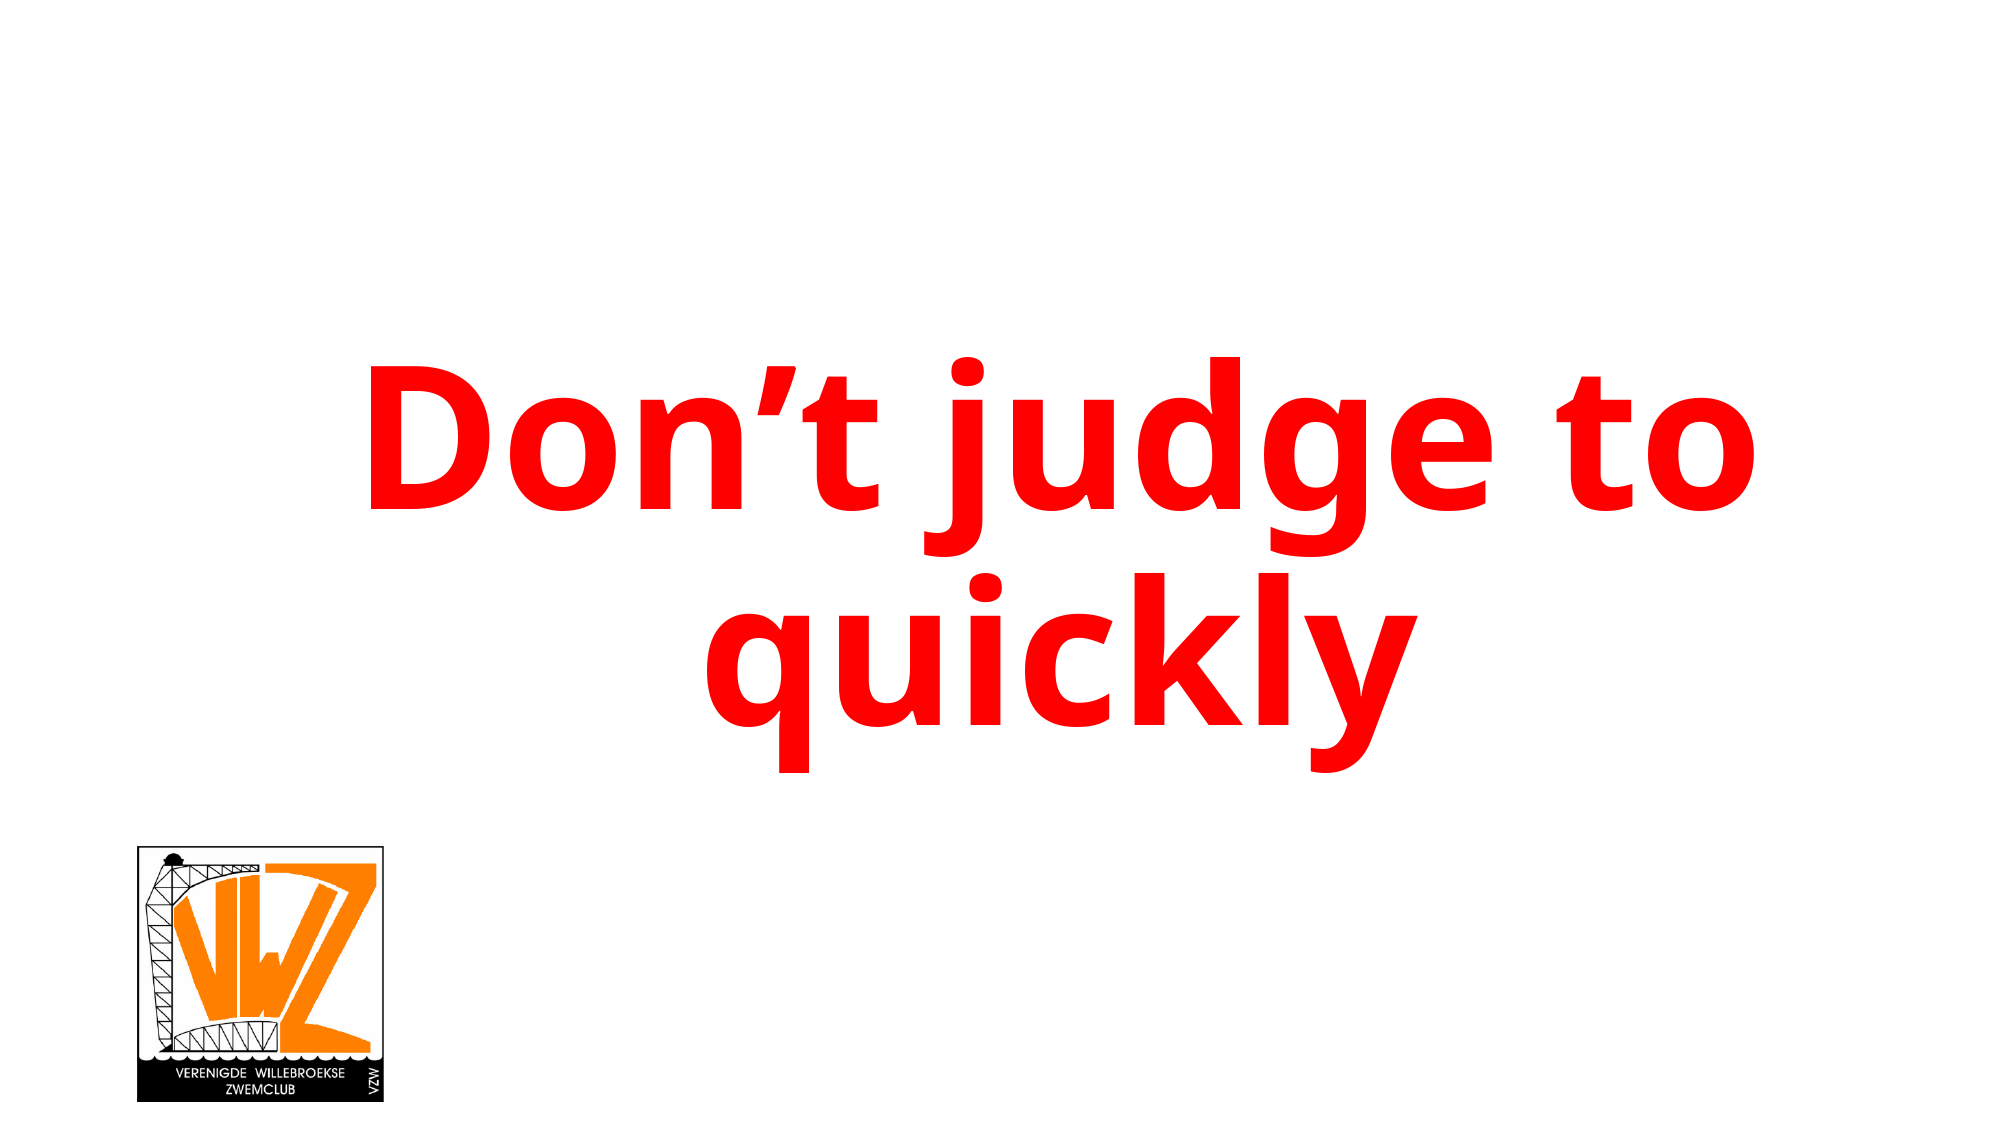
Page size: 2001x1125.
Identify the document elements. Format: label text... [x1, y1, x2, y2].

picture [137, 837, 390, 1103]
title Don’t judge to quickly [195, 252, 1921, 854]
